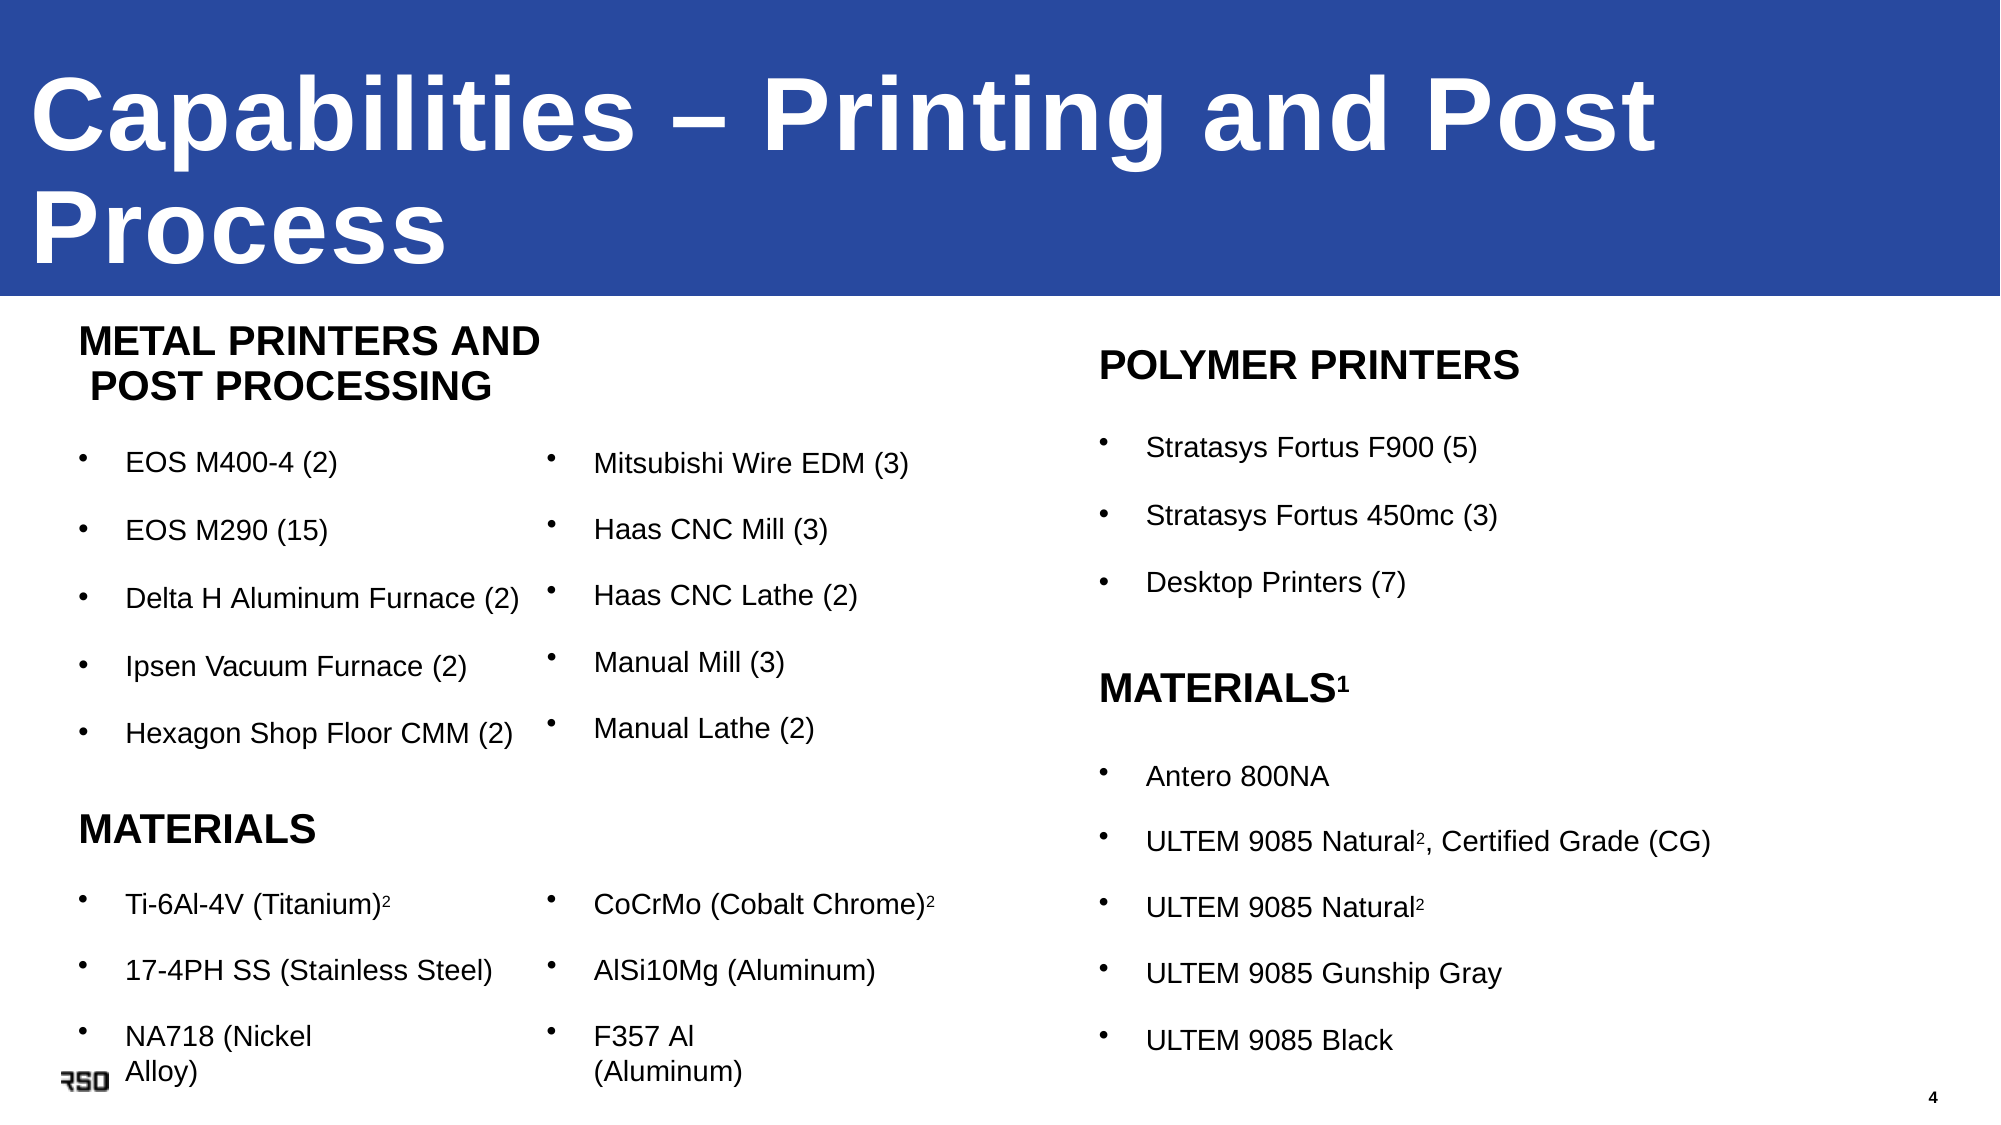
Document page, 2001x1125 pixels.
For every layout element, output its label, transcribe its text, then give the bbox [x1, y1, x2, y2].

text_box ULTEM 9085 Natural2 [1092, 886, 1437, 924]
text_box ULTEM 9085 Natural2, Certified Grade (CG) [1092, 819, 1721, 857]
text_box CoCrMo (Cobalt Chrome)2 [540, 882, 945, 920]
text_box METAL PRINTERS AND POST PROCESSING EOS M400-4 (2) EOS M290 (15) Delta H Aluminum Furnace (2) Ipsen Vacuum Furnace (2) Hexagon Shop Floor CMM (2) [76, 310, 544, 750]
text_box ULTEM 9085 Black [1096, 1018, 1397, 1056]
text_box Ti-6Al-4V (Titanium)2 [72, 882, 404, 920]
text_box Haas CNC Mill (3) [544, 507, 832, 546]
text_box AlSi10Mg (Aluminum) [544, 949, 878, 987]
text_box Haas CNC Lathe (2) [544, 574, 860, 612]
text_box Manual Mill (3) [544, 640, 788, 678]
text_box Mitsubishi Wire EDM (3) [544, 441, 910, 479]
text_box F357 Al (Aluminum) [544, 1015, 852, 1088]
list Capabilities – Printing and Post Process [15, 53, 2000, 190]
text_box NA718 (Nickel Alloy) [76, 1015, 393, 1088]
text_box Manual Lathe (2) [544, 707, 816, 745]
text_box MATERIALS1 Antero 800NA [1090, 658, 1364, 793]
text_box ULTEM 9085 Gunship Gray [1096, 952, 1505, 990]
text_box POLYMER PRINTERS Stratasys Fortus F900 (5) Stratasys Fortus 450mc (3) Desktop Printers (7) [1096, 335, 1527, 599]
text_box 17-4PH SS (Stainless Steel) [76, 949, 494, 987]
picture [61, 1071, 109, 1092]
text_box MATERIALS [72, 799, 364, 852]
